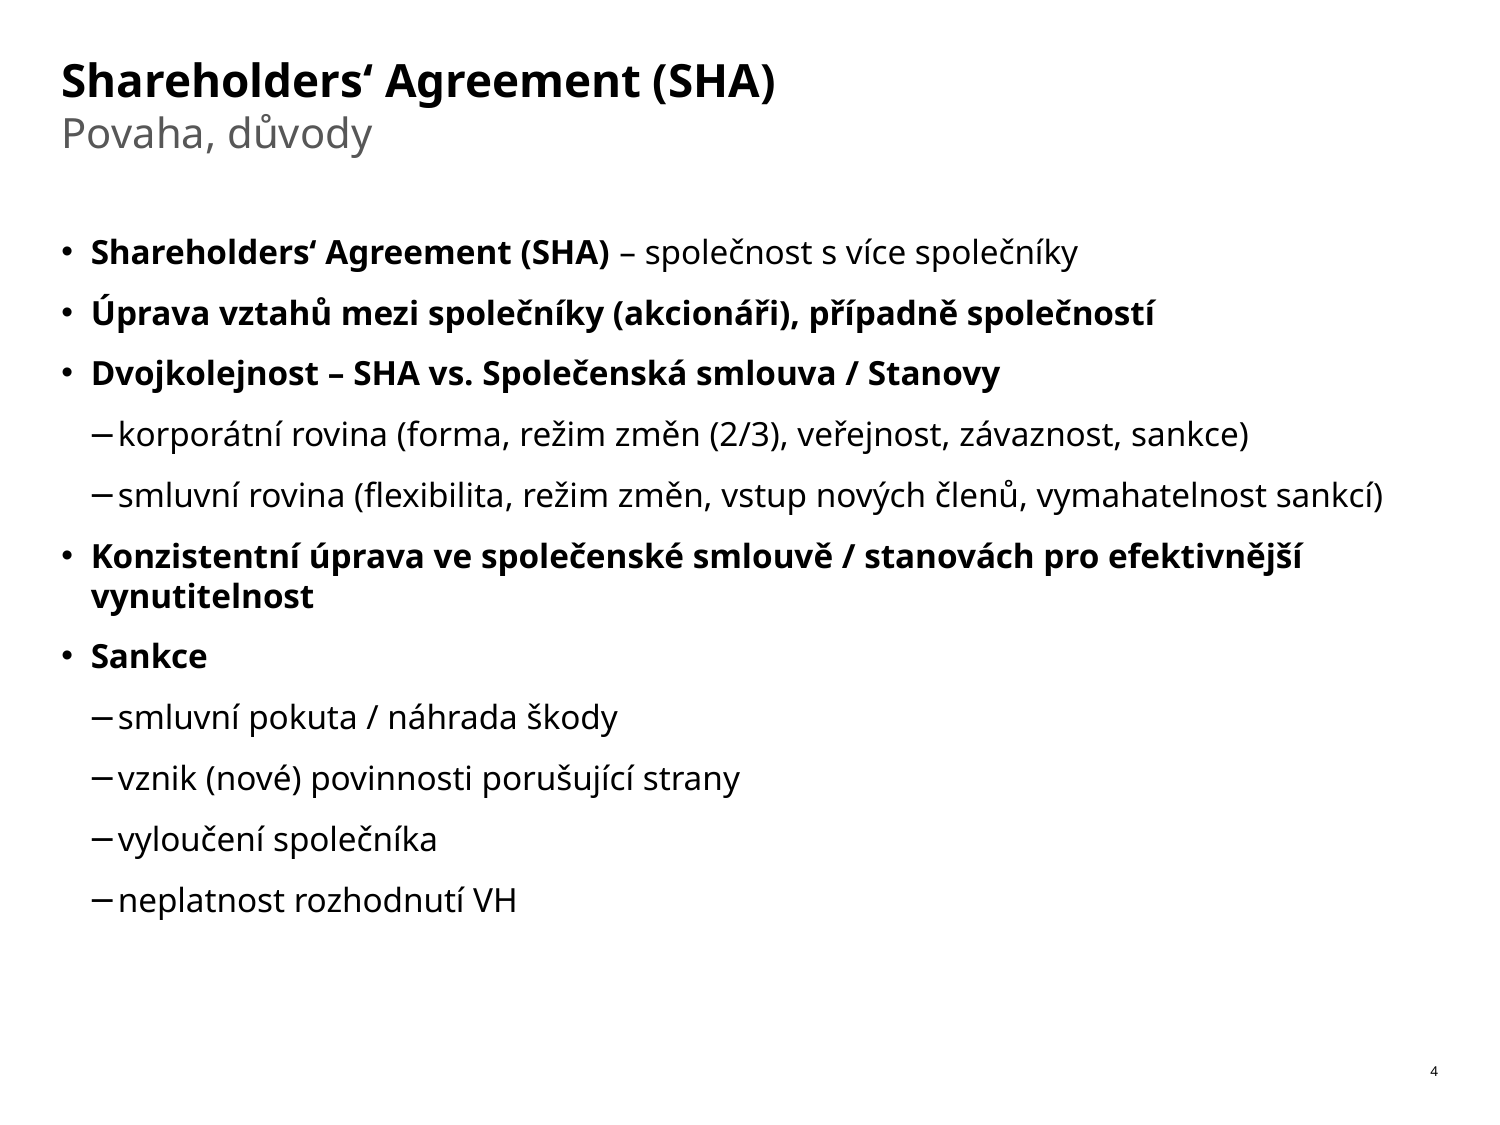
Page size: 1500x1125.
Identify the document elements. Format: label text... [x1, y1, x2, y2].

title Shareholders‘ Agreement (SHA) [61, 52, 1435, 107]
list Povaha, důvody [61, 107, 1435, 231]
text_box Shareholders‘ Agreement (SHA) – společnost s více společníky Úprava vztahů mezi společníky (akcionáři), případně společností Dvojkolejnost – SHA vs. Společenská smlouva / Stanovy korporátní rovina (forma, režim změn (2/3), veřejnost, závaznost, sankce) smluvní rovina (flexibilita, režim změn, vstup nových členů, vymahatelnost sankcí) Konzistentní úprava ve společenské smlouvě / stanovách pro efektivnější vynutitelnost Sankce smluvní pokuta / náhrada škody vznik (nové) povinnosti porušující strany vyloučení společníka neplatnost rozhodnutí VH [61, 231, 1435, 999]
